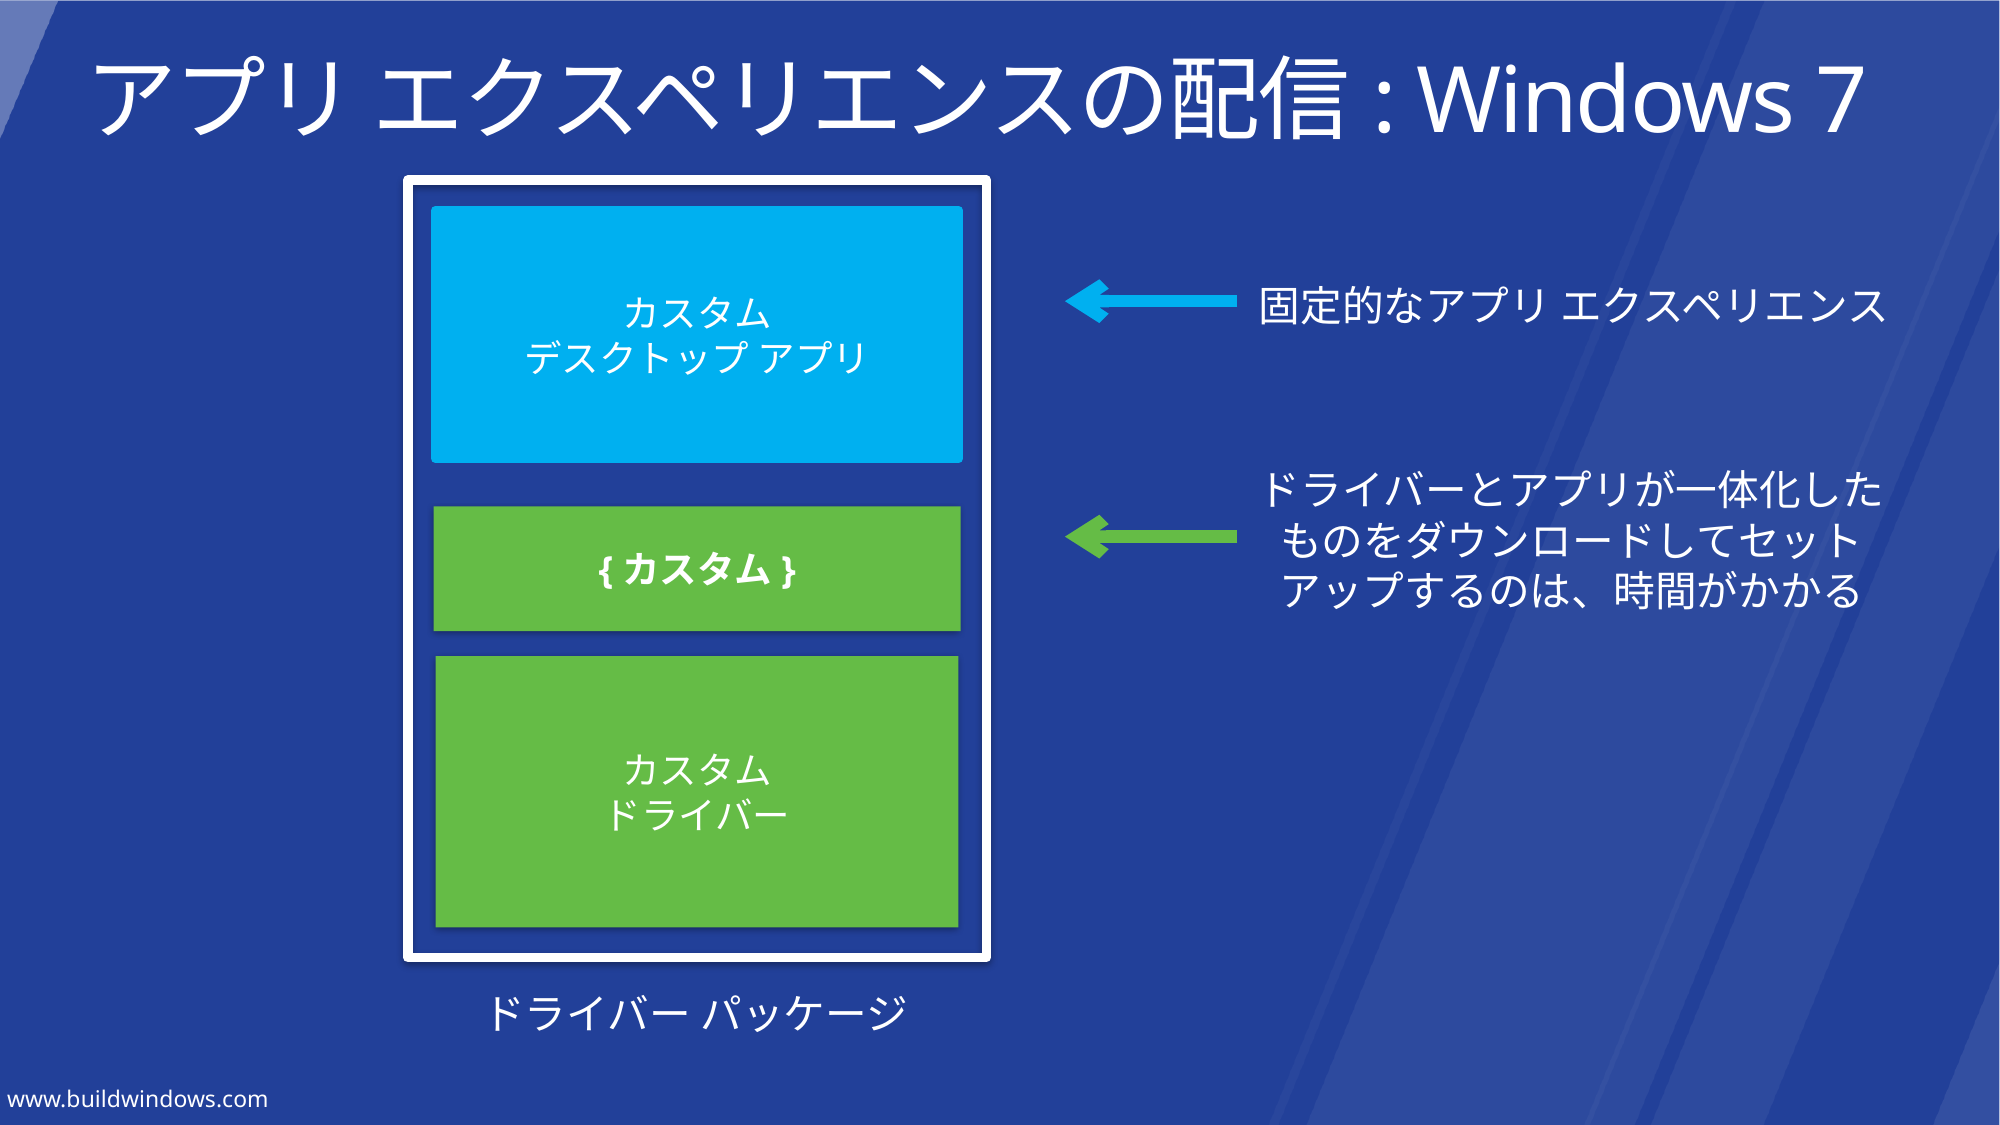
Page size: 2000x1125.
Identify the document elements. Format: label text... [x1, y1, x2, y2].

title アプリ エクスペリエンスの配信: Windows 7 [85, 53, 1914, 157]
text_box ドライバーとアプリが一体化したものをダウンロードしてセットアップするのは、時間がかかる [1251, 464, 1893, 615]
picture [0, 0, 2000, 1125]
text_box 固定的なアプリ エクスペリエンス [1253, 280, 1895, 331]
text_box [407, 179, 987, 958]
text_box ドライバー パッケージ [412, 987, 980, 1039]
